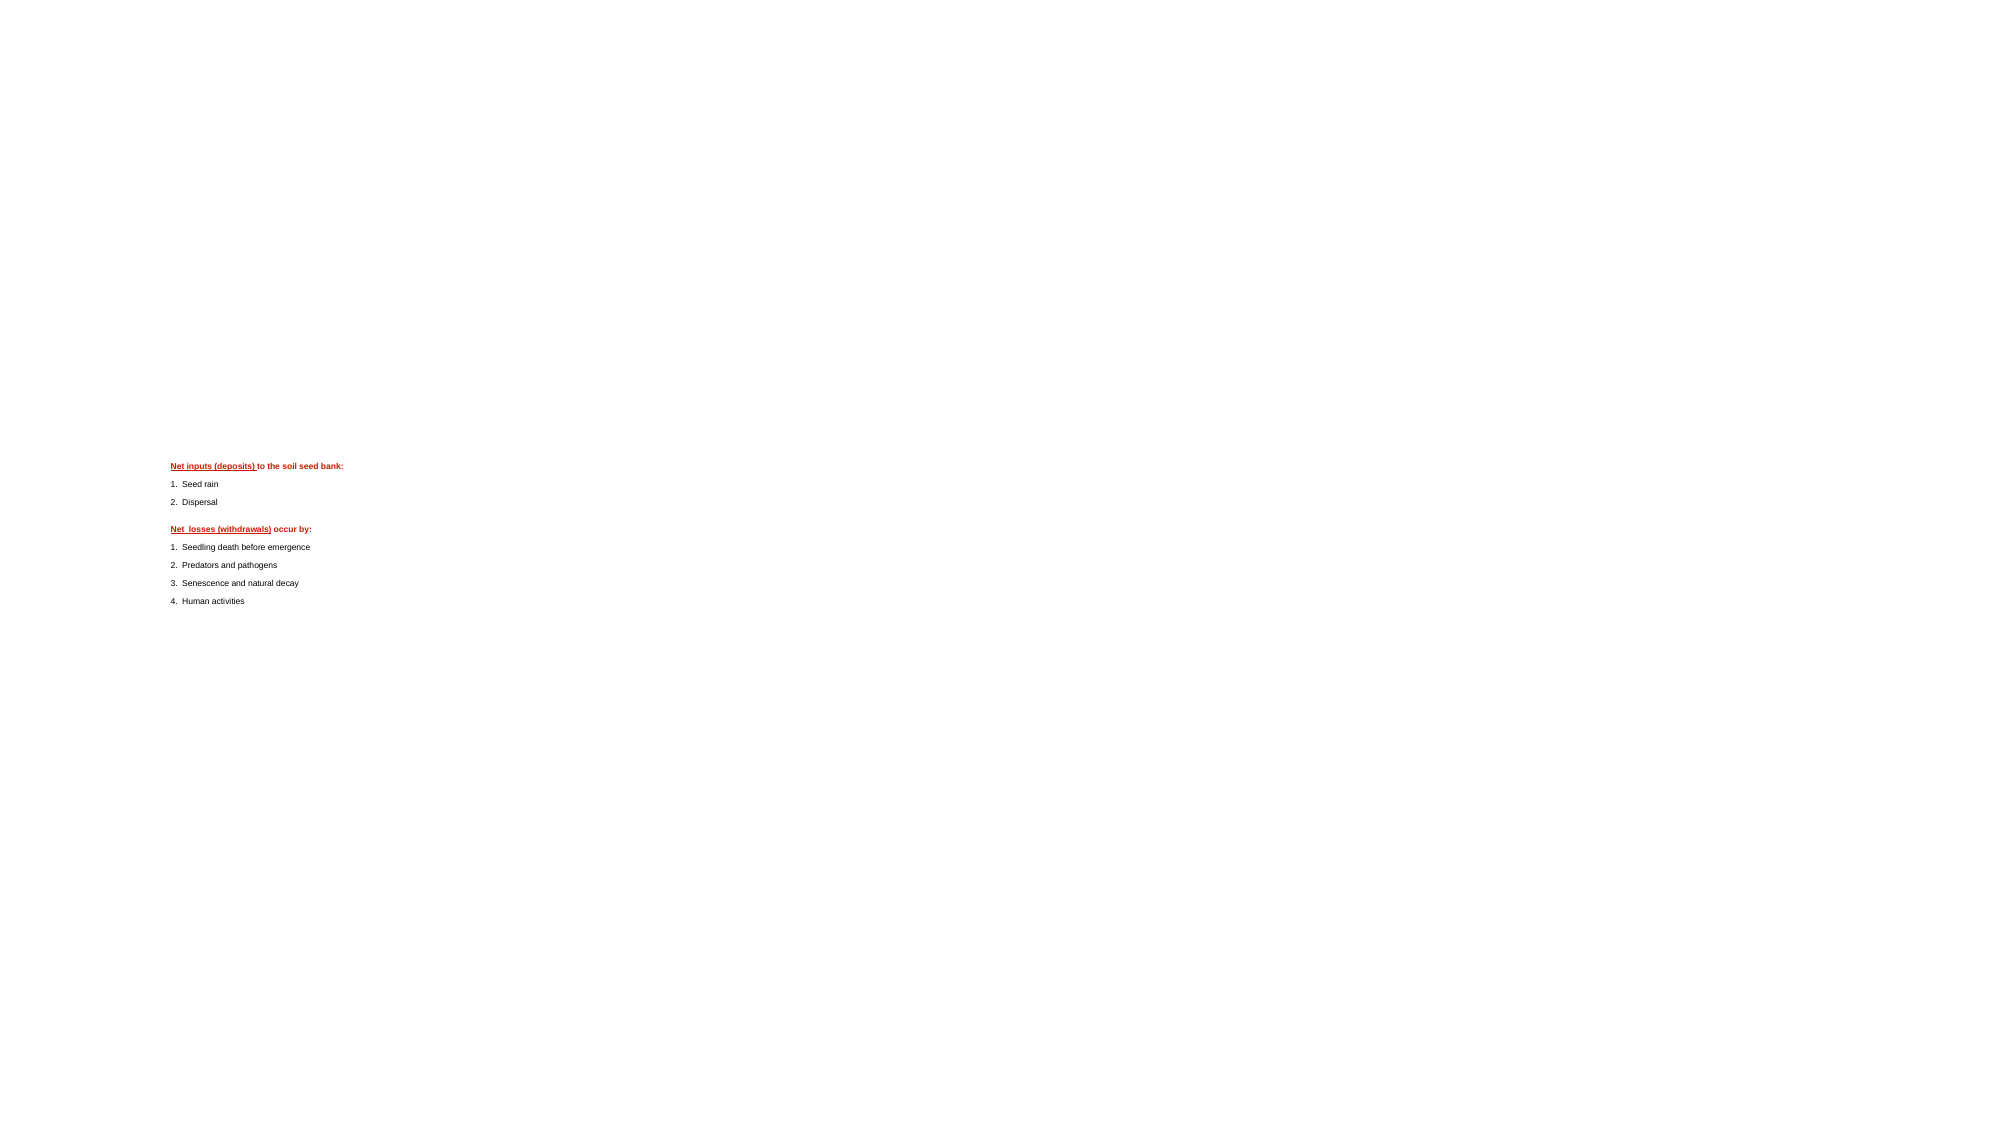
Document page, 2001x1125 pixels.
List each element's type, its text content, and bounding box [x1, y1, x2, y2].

title Net inputs (deposits) to the soil seed bank: 1. Seed rain 2. Dispersal Net losses (withdrawals) occur by: 1. Seedling death before emergence 2. Predators and pathogens 3. Senescence and natural decay 4. Human activities [155, 421, 1881, 639]
